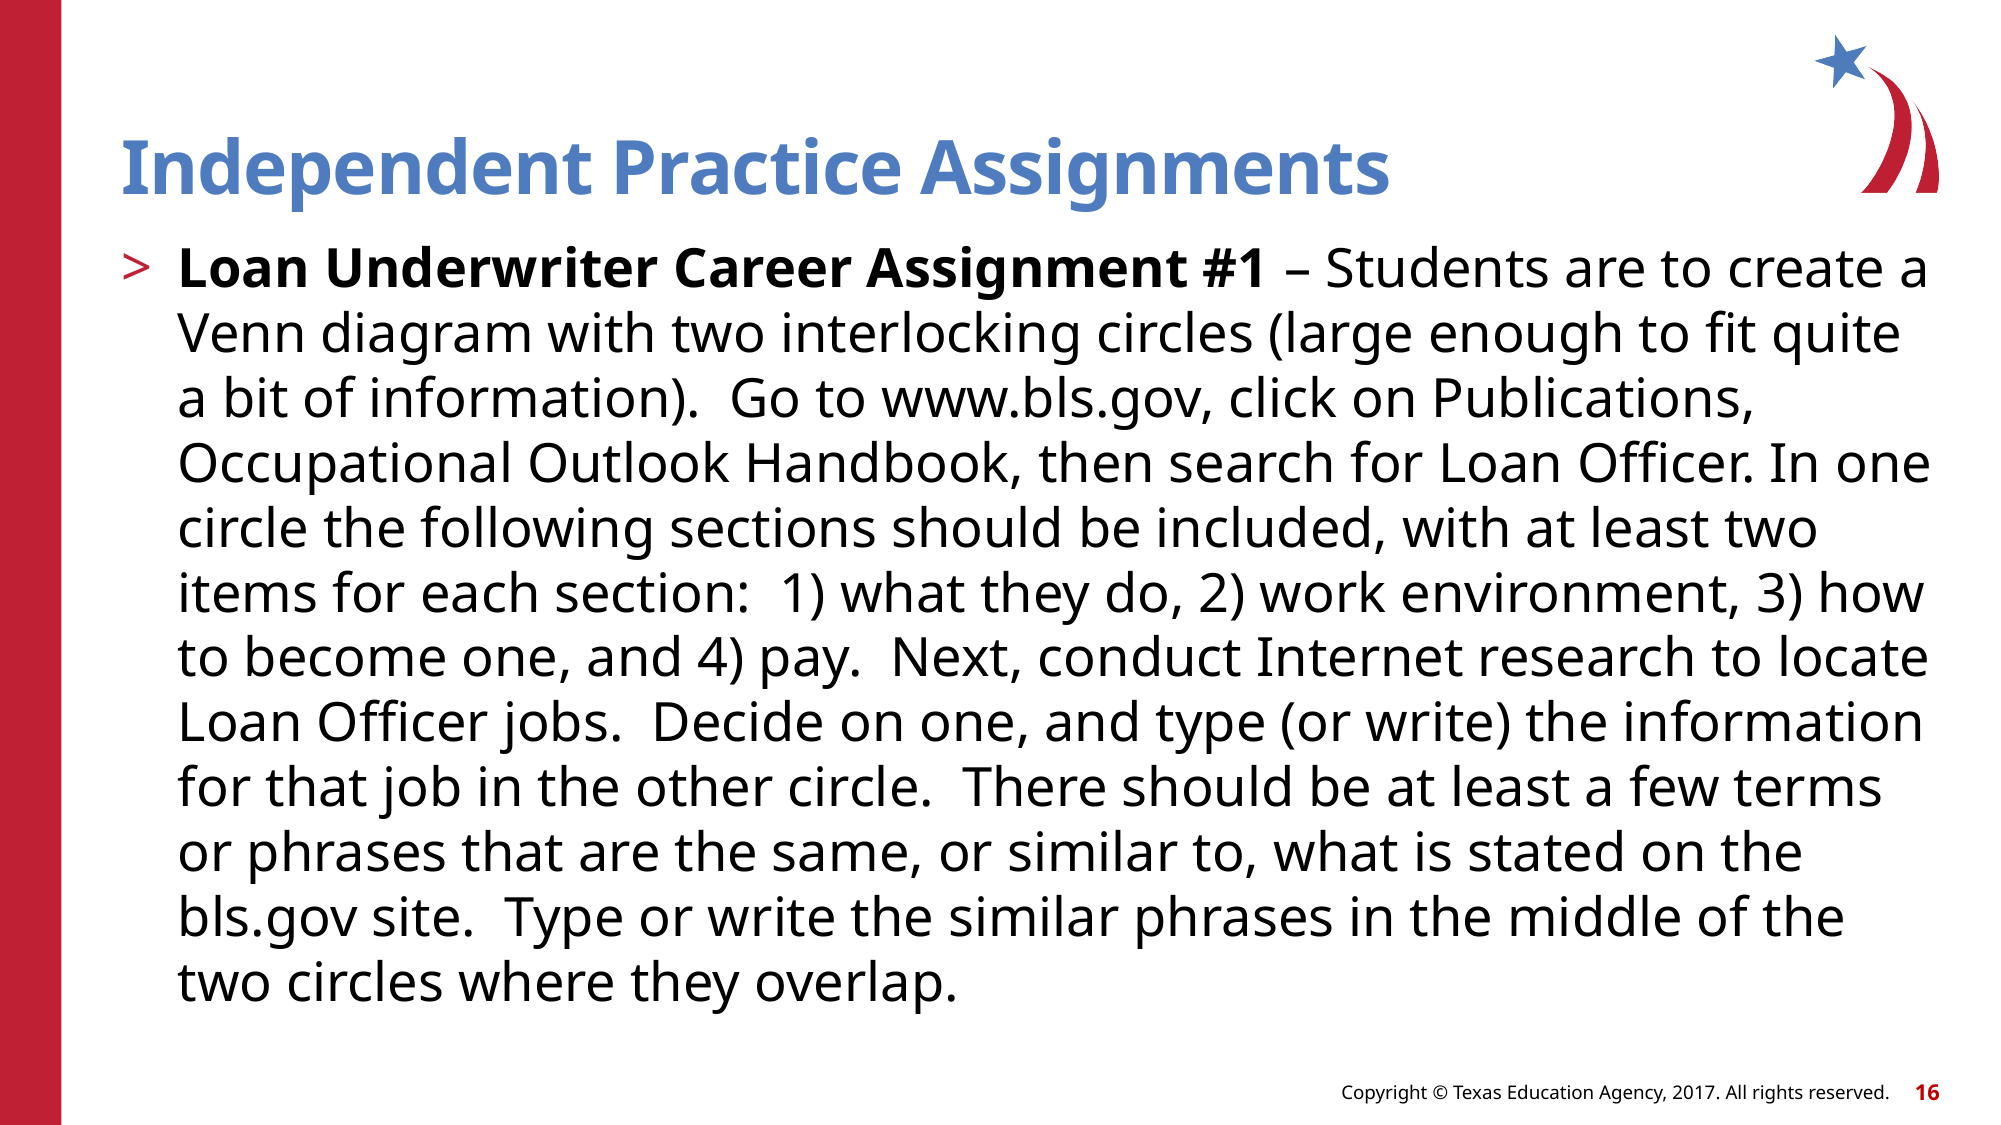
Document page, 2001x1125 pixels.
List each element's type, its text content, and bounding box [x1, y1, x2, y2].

picture [1814, 34, 1939, 193]
title Independent Practice Assignments [121, 66, 1772, 211]
list Loan Underwriter Career Assignment #1 – Students are to create a Venn diagram with two interlocking circles (large enough to fit quite a bit of information). Go to www.bls.gov, click on Publications, Occupational Outlook Handbook, then search for Loan Officer. In one circle the following sections should be included, with at least two items for each section: 1) what they do, 2) work environment, 3) how to become one, and 4) pay. Next, conduct Internet research to locate Loan Officer jobs. Decide on one, and type (or write) the information for that job in the other circle. There should be at least a few terms or phrases that are the same, or similar to, what is stated on the bls.gov site. Type or write the similar phrases in the middle of the two circles where they overlap. [121, 233, 1936, 1010]
